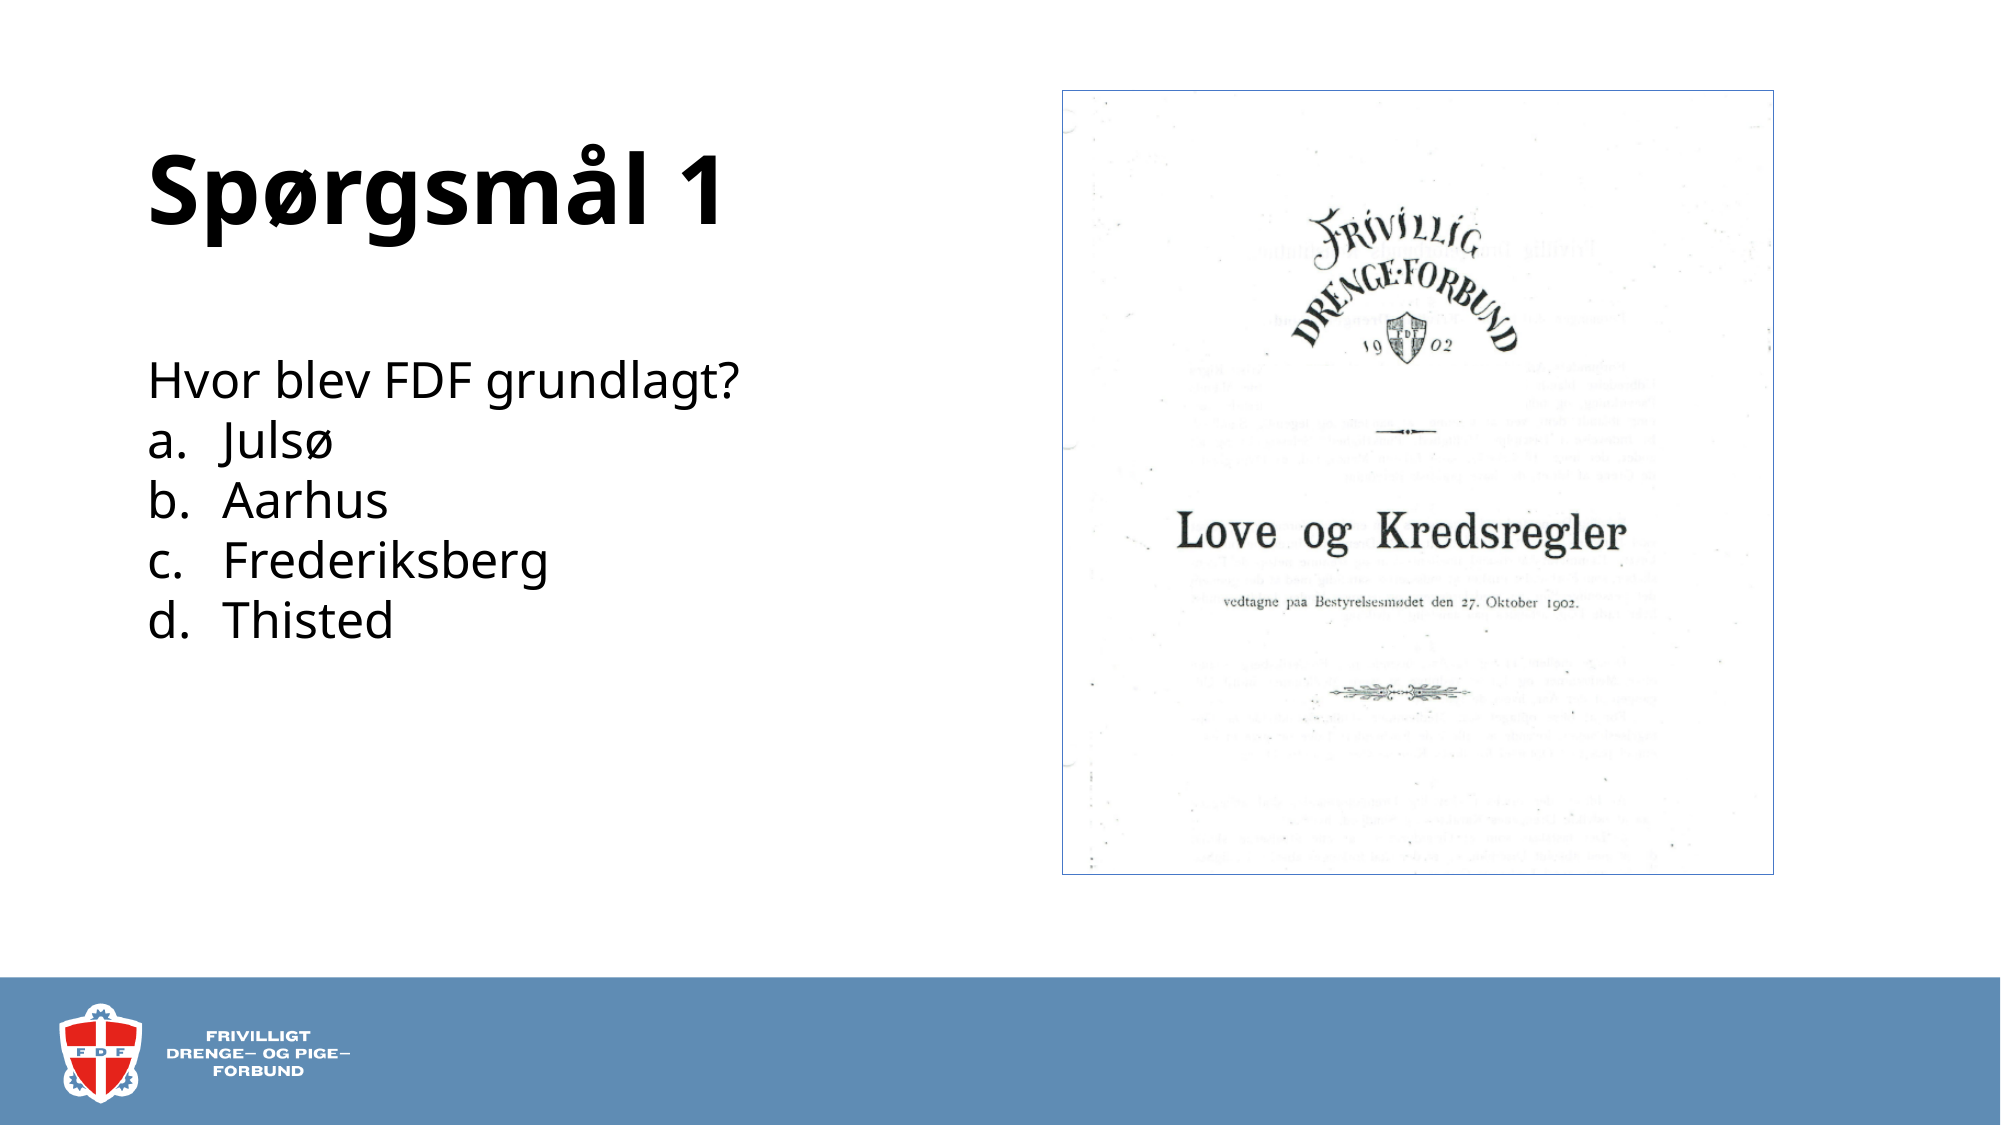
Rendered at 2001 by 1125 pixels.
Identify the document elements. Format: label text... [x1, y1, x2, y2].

title Spørgsmål 1 [147, 64, 1849, 308]
picture [59, 1003, 350, 1104]
picture [1062, 89, 1774, 875]
list Hvor blev FDF grundlagt? Julsø Aarhus Frederiksberg Thisted [147, 348, 1036, 916]
